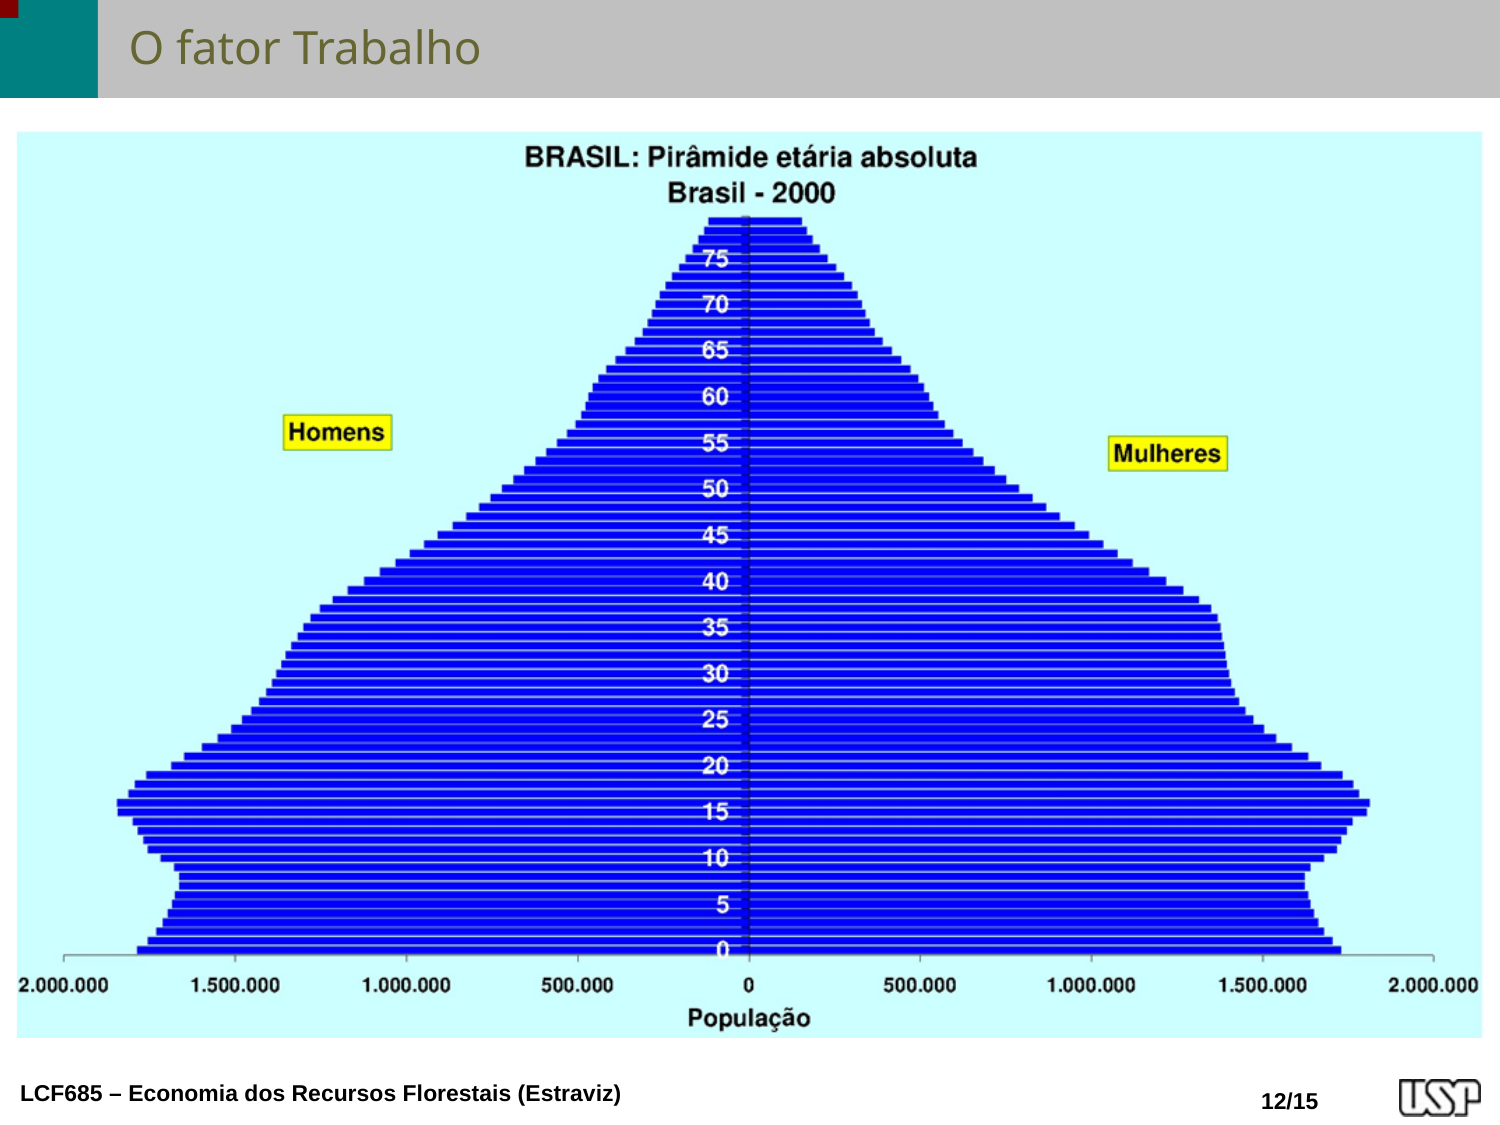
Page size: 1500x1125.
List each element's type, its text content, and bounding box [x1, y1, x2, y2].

picture [16, 131, 1485, 1038]
title O fator Trabalho [98, 18, 1474, 82]
picture [1399, 1079, 1481, 1117]
